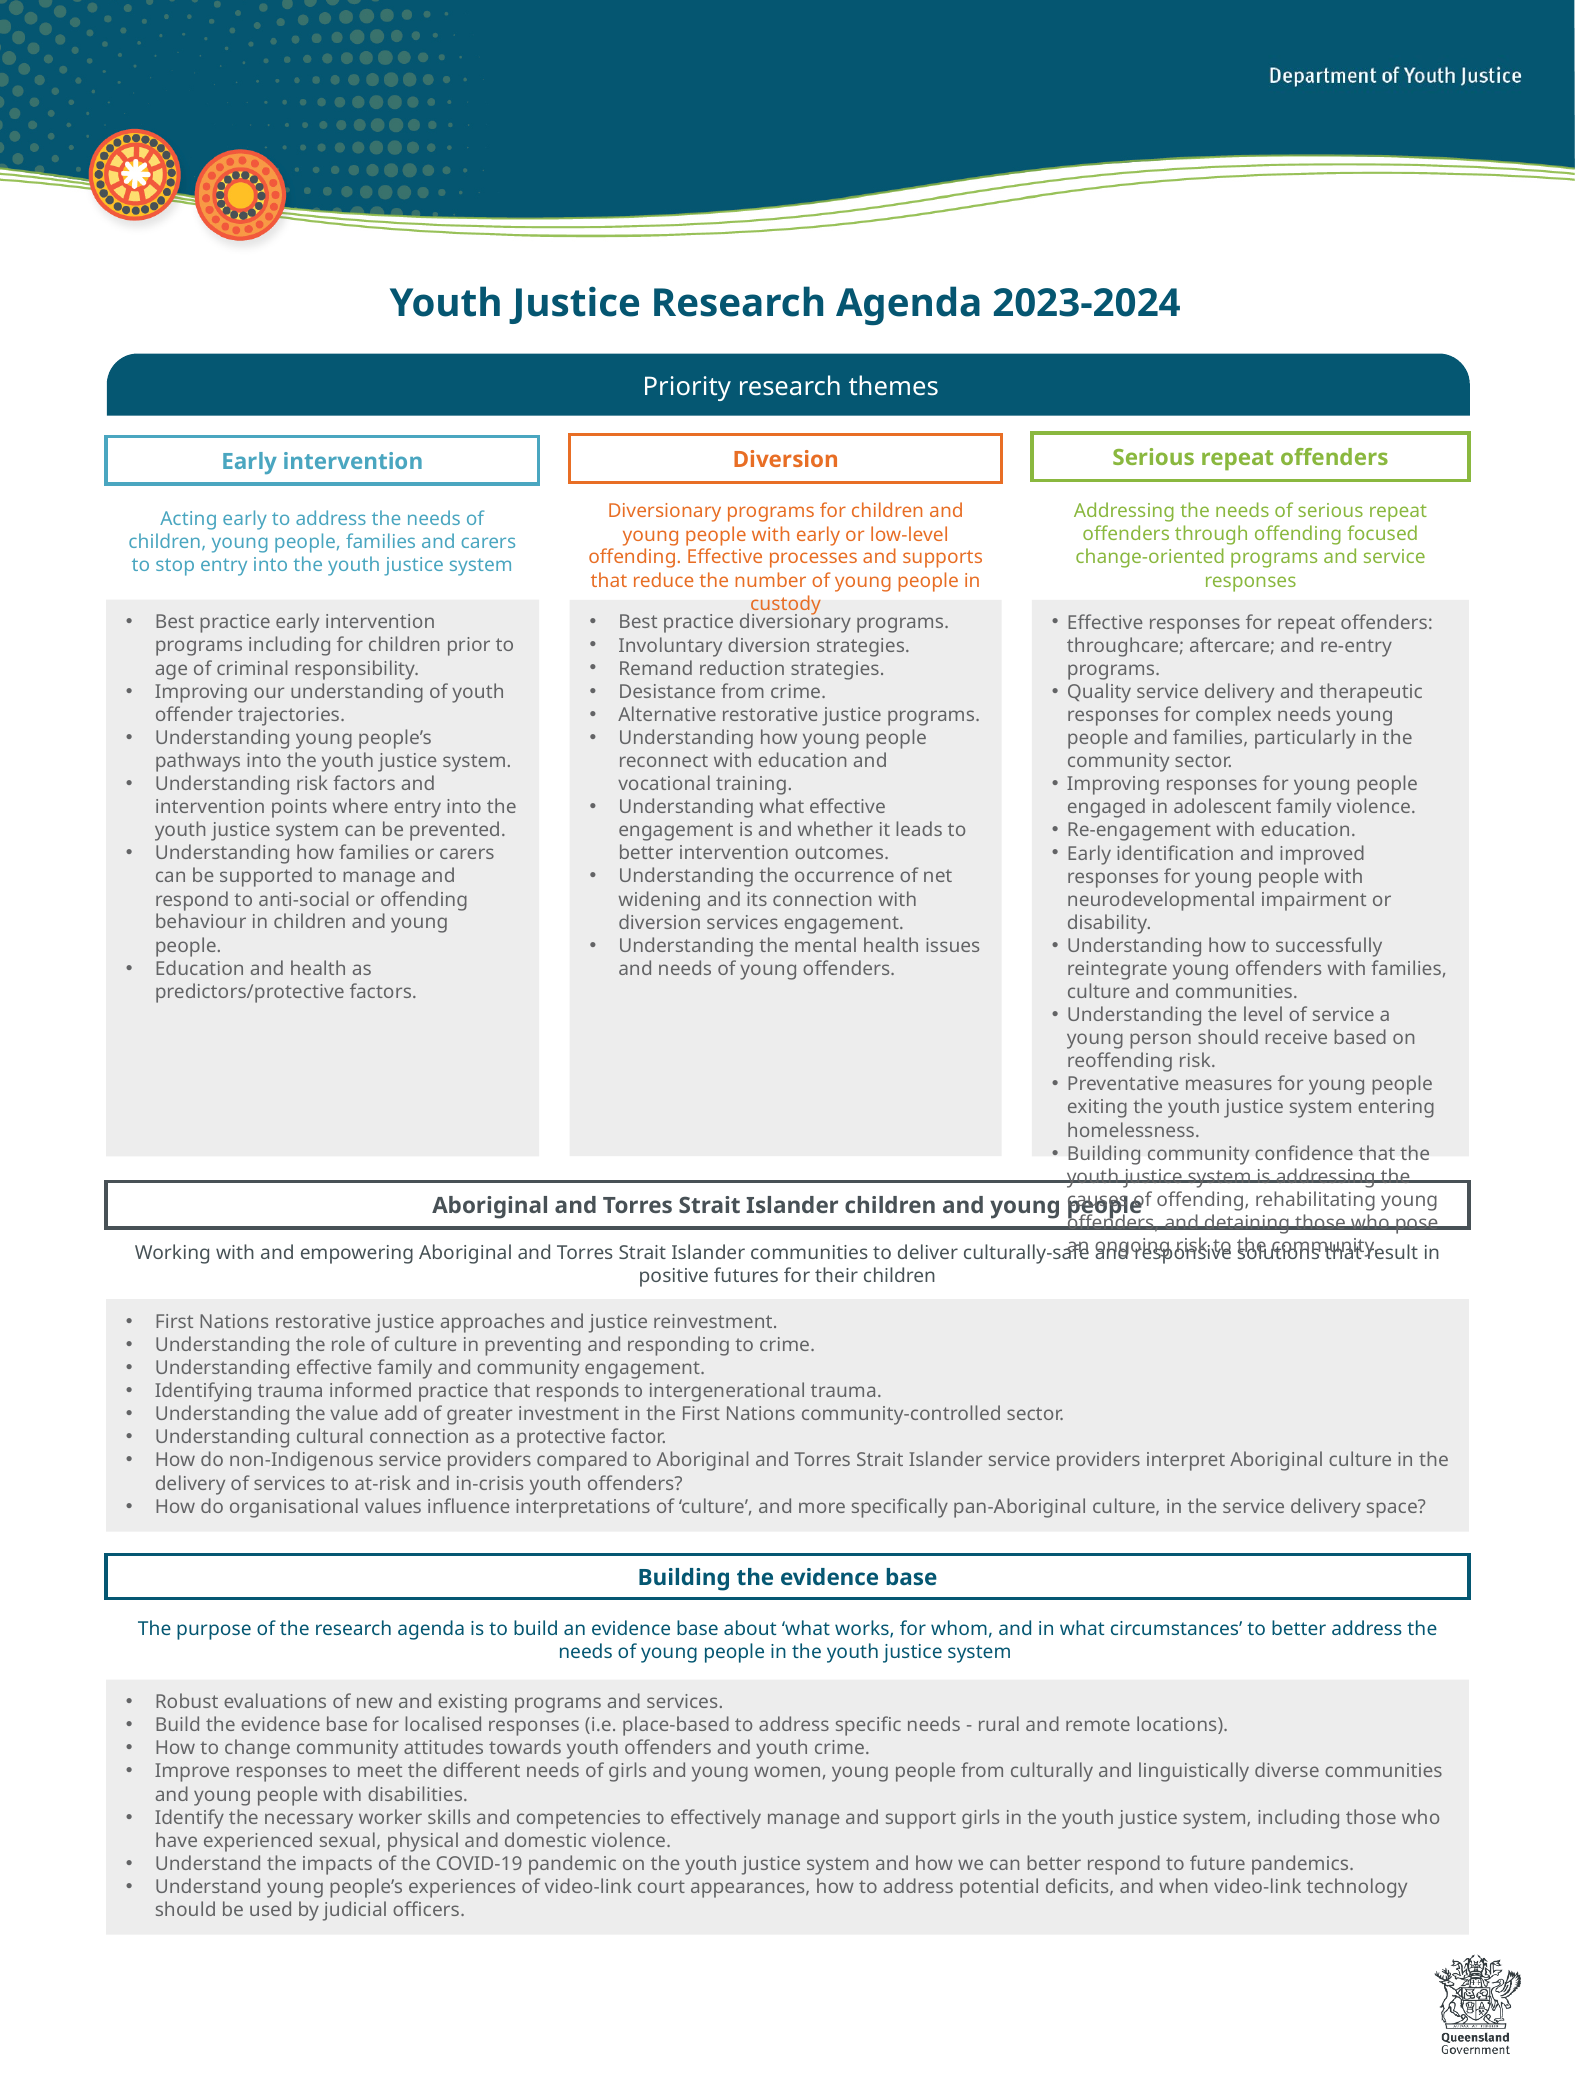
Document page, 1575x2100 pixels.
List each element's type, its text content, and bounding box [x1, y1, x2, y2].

picture [423, 75, 433, 85]
text_box Best practice diversionary programs. Involuntary diversion strategies. Remand reduction strategies. Desistance from crime. Alternative restorative justice programs. Understanding how young people reconnect with education and vocational training. Understanding what effective engagement is and whether it leads to better intervention outcomes. Understanding the occurrence of net widening and its connection with diversion services engagement. Understanding the mental health issues and needs of young offenders. [569, 622, 1002, 1157]
picture [388, 141, 401, 154]
picture [318, 98, 325, 106]
picture [408, 97, 418, 107]
picture [3, 52, 15, 64]
picture [335, 143, 344, 152]
picture [0, 20, 10, 33]
picture [428, 144, 435, 151]
text_box Acting early to address the needs of children, young people, families and carers to stop entry into the youth justice system [105, 499, 539, 584]
picture [349, 75, 359, 85]
picture [349, 166, 358, 175]
picture [1468, 68, 1494, 83]
picture [0, 73, 8, 86]
text_box Effective responses for repeat offenders: throughcare; aftercare; and re-entry programs. Quality service delivery and therapeutic responses for complex needs young people and families, particularly in the community sector. Improving responses for young people engaged in adolescent family violence. Re-engagement with education. Early identification and improved responses for young people with neurodevelopmental impairment or disability. Understanding how to successfully reintegrate young offenders with families, culture and communities. Understanding the level of service a young person should receive based on reoffending risk. Preventative measures for young people exiting the youth justice system entering homelessness. Building community confidence that the youth justice system is addressing the causes of offending, rehabilitating young offenders, and detaining those who pose an ongoing risk to the community. [1031, 599, 1470, 1157]
picture [71, 18, 80, 27]
picture [13, 154, 23, 164]
picture [367, 165, 378, 176]
text_box Youth Justice Research Agenda 2023-2024 [322, 276, 1248, 332]
picture [1405, 66, 1455, 83]
text_box Diversion [569, 434, 1002, 483]
picture [1497, 67, 1521, 83]
picture [10, 131, 20, 141]
picture [371, 30, 384, 43]
picture [398, 52, 410, 63]
picture [403, 164, 416, 177]
picture [379, 51, 392, 64]
picture [385, 164, 397, 177]
picture [371, 119, 384, 131]
picture [443, 167, 450, 173]
picture [340, 11, 352, 23]
picture [388, 96, 401, 109]
picture [60, 67, 67, 73]
picture [312, 34, 321, 42]
picture [13, 86, 23, 96]
picture [10, 108, 20, 118]
picture [350, 30, 364, 44]
picture [337, 121, 345, 130]
picture [402, 10, 411, 19]
picture [361, 186, 372, 198]
picture [332, 32, 342, 42]
picture [25, 12, 37, 24]
picture [30, 98, 39, 106]
picture [29, 121, 36, 129]
picture [1270, 68, 1314, 87]
picture [324, 188, 331, 195]
text_box Diversionary programs for children and young people with early or low-level offending. Effective processes and supports that reduce the number of young people in custody [569, 491, 1002, 622]
picture [419, 53, 428, 62]
picture [304, 55, 311, 62]
picture [342, 187, 352, 197]
text_box Early intervention [105, 436, 539, 485]
text_box The purpose of the research agenda is to build an evidence base about ‘what works, for whom, and in what circumstances’ to better address the needs of young people in the youth justice system [106, 1608, 1469, 1670]
picture [56, 35, 65, 44]
picture [31, 144, 38, 151]
picture [370, 141, 382, 154]
picture [19, 64, 29, 74]
picture [13, 32, 24, 44]
picture [1317, 68, 1346, 83]
picture [390, 119, 403, 132]
text_box Working with and empowering Aboriginal and Torres Strait Islander communities to deliver culturally-safe and responsive solutions that result in positive futures for their children [105, 1237, 1470, 1289]
picture [423, 165, 433, 175]
picture [360, 52, 372, 64]
text_box Robust evaluations of new and existing programs and services. Build the evidence base for localised responses (i.e. place-based to address specific needs - rural and remote locations). How to change community attitudes towards youth offenders and youth crime. Improve responses to meet the different needs of girls and young women, young people from culturally and linguistically diverse communities and young people with disabilities. Identify the necessary worker skills and competencies to effectively manage and support girls in the youth justice system, including those who have experienced sexual, physical and domestic violence. Understand the impacts of the COVID-19 pandemic on the youth justice system and how we can better respond to future pandemics. Understand young people’s experiences of video-link court appearances, how to address potential deficits, and when video-link technology should be used by judicial officers. [105, 1679, 1470, 1935]
picture [327, 0, 338, 5]
picture [385, 73, 398, 86]
picture [305, 0, 316, 6]
picture [320, 13, 330, 23]
picture [404, 73, 416, 86]
text_box First Nations restorative justice approaches and justice reinvestment. Understanding the role of culture in preventing and responding to crime. Understanding effective family and community engagement. Identifying trauma informed practice that responds to intergenerational trauma. Understanding the value add of greater investment in the First Nations community-controlled sector. Understanding cultural connection as a protective factor. How do non-Indigenous service providers compared to Aboriginal and Torres Strait Islander service providers interpret Aboriginal culture in the delivery of services to at-risk and in-crisis youth offenders? How do organisational values influence interpretations of ‘culture’, and more specifically pan-Aboriginal culture, in the service delivery space? [105, 1299, 1470, 1532]
picture [335, 98, 344, 107]
picture [408, 142, 418, 153]
picture [353, 96, 364, 108]
text_box Building the evidence base [105, 1554, 1470, 1599]
picture [409, 120, 419, 130]
picture [360, 10, 374, 23]
picture [381, 10, 393, 21]
picture [370, 96, 383, 109]
text_box Best practice early intervention programs including for children prior to age of criminal responsibility. Improving our understanding of youth offender trajectories. Understanding young people’s pathways into the youth justice system. Understanding risk factors and intervention points where entry into the youth justice system can be prevented. Understanding how families or carers can be supported to manage and respond to anti-social or offending behaviour in children and young people. Education and health as predictors/protective factors. [105, 599, 540, 1157]
text_box Addressing the needs of serious repeat offenders through offending focused change-oriented programs and service responses [1031, 491, 1469, 599]
picture [1384, 1942, 1575, 2083]
picture [277, 19, 284, 25]
picture [429, 121, 436, 128]
picture [299, 15, 308, 25]
picture [88, 3, 97, 12]
picture [54, 6, 66, 17]
picture [332, 166, 339, 173]
picture [412, 32, 419, 39]
picture [40, 23, 51, 35]
picture [45, 55, 52, 63]
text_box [106, 353, 1470, 416]
picture [28, 43, 39, 54]
picture [1381, 66, 1400, 83]
picture [342, 53, 352, 63]
text_box Serious repeat offenders [1031, 432, 1470, 481]
picture [353, 142, 364, 153]
picture [320, 122, 327, 128]
picture [39, 0, 52, 7]
picture [418, 188, 428, 198]
picture [392, 30, 402, 41]
picture [1348, 68, 1376, 83]
picture [1462, 68, 1466, 86]
picture [323, 54, 332, 63]
picture [379, 186, 392, 199]
picture [260, 4, 267, 11]
picture [283, 0, 292, 9]
picture [9, 0, 23, 14]
picture [292, 36, 299, 43]
picture [318, 144, 325, 151]
picture [354, 120, 365, 130]
picture [398, 186, 411, 199]
picture [0, 129, 1575, 276]
text_box Aboriginal and Torres Strait Islander children and young people [105, 1181, 1470, 1229]
picture [0, 97, 4, 107]
picture [35, 76, 44, 85]
picture [331, 76, 339, 84]
picture [367, 74, 378, 85]
